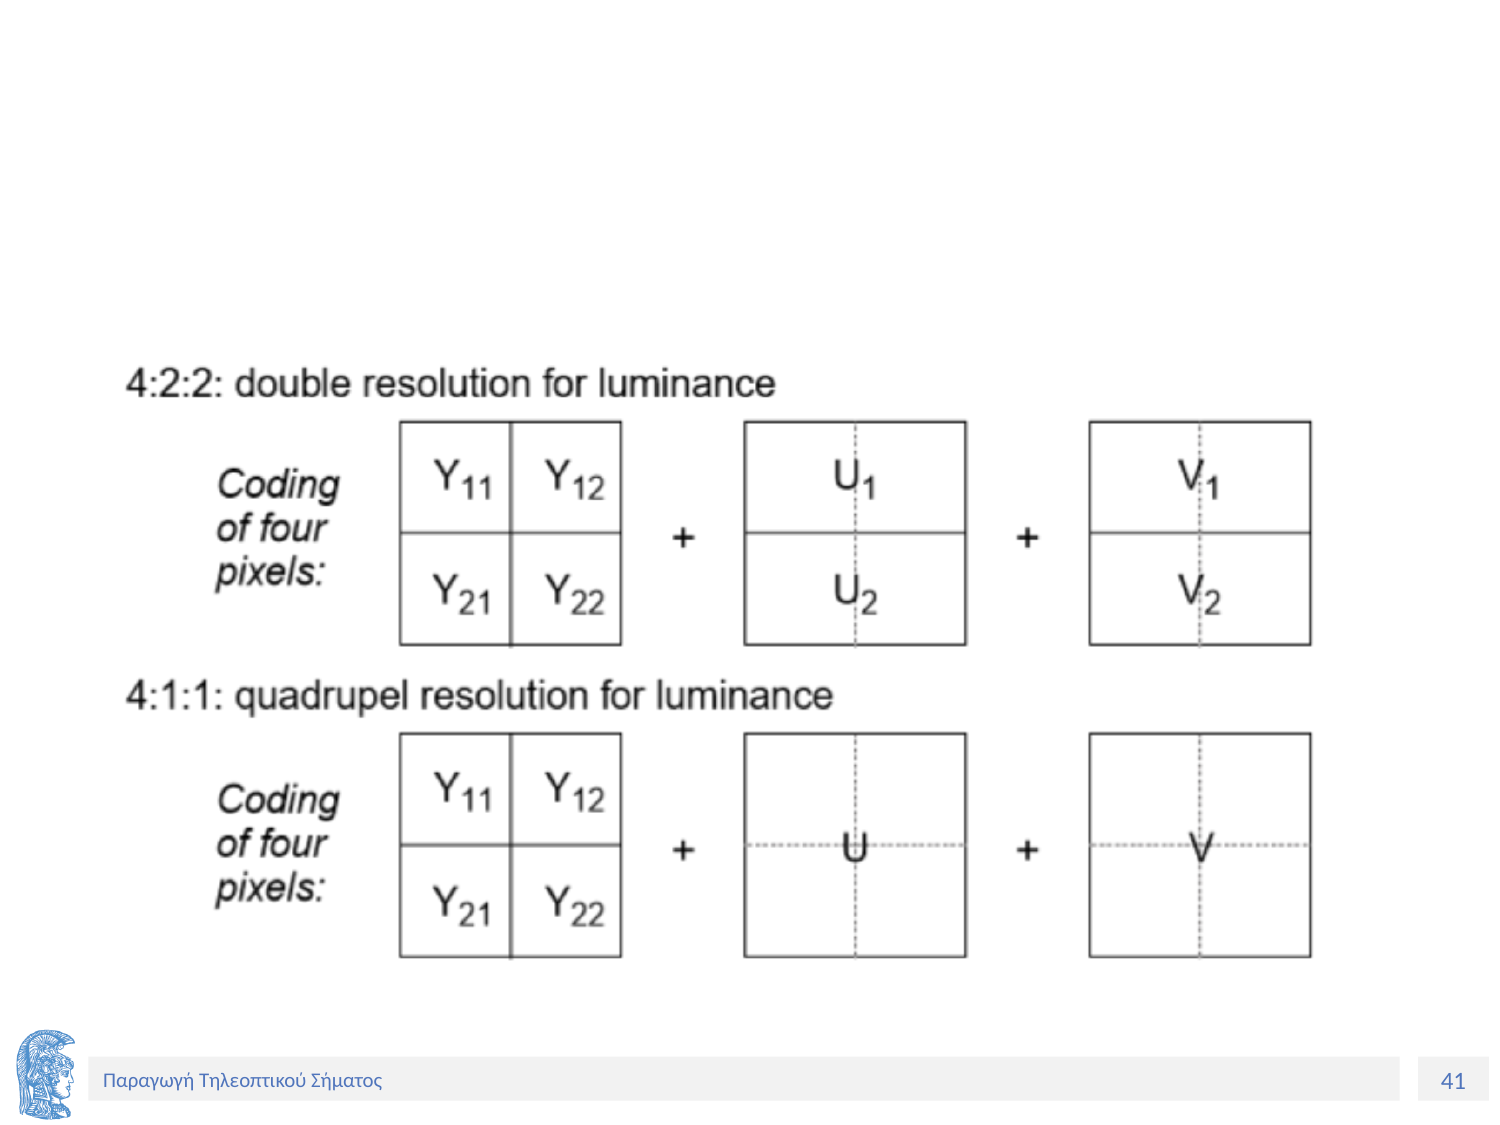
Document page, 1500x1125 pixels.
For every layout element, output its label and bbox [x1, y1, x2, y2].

picture [114, 50, 1331, 1125]
picture [9, 1026, 81, 1120]
